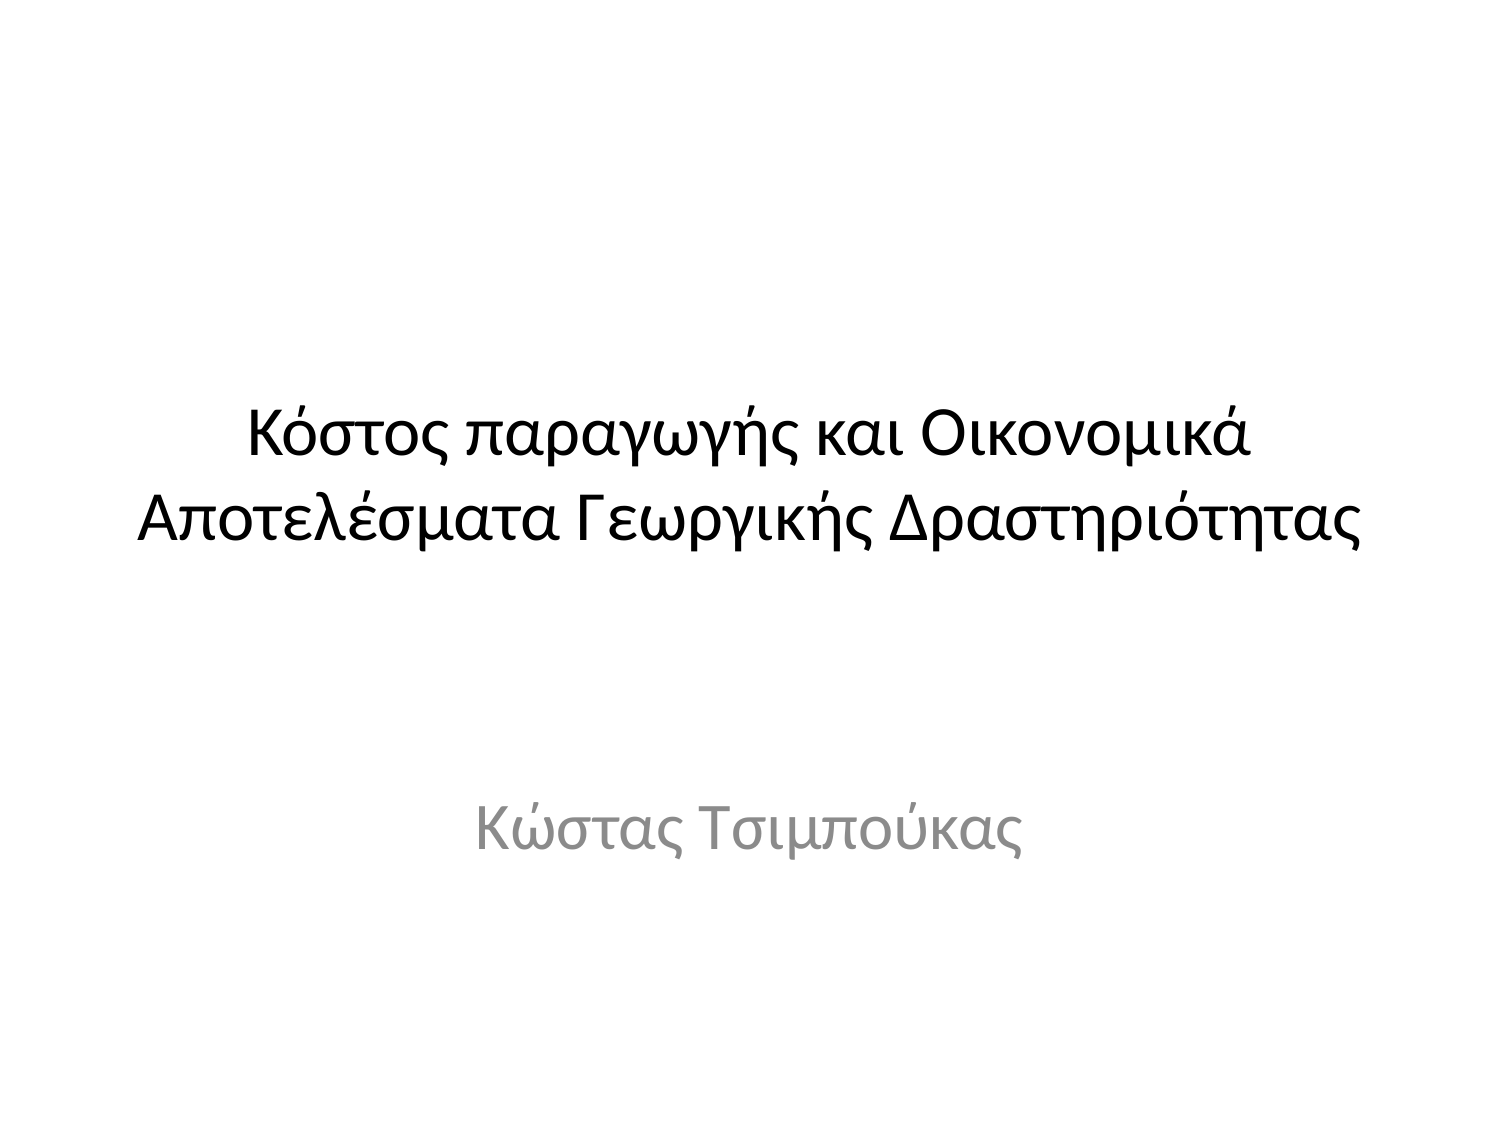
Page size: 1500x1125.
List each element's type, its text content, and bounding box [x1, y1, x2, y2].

subtitle Κώστας Τσιμπούκας [225, 775, 1275, 925]
title Κόστος παραγωγής και Οικονομικά Αποτελέσματα Γεωργικής Δραστηριότητας [112, 349, 1388, 591]
